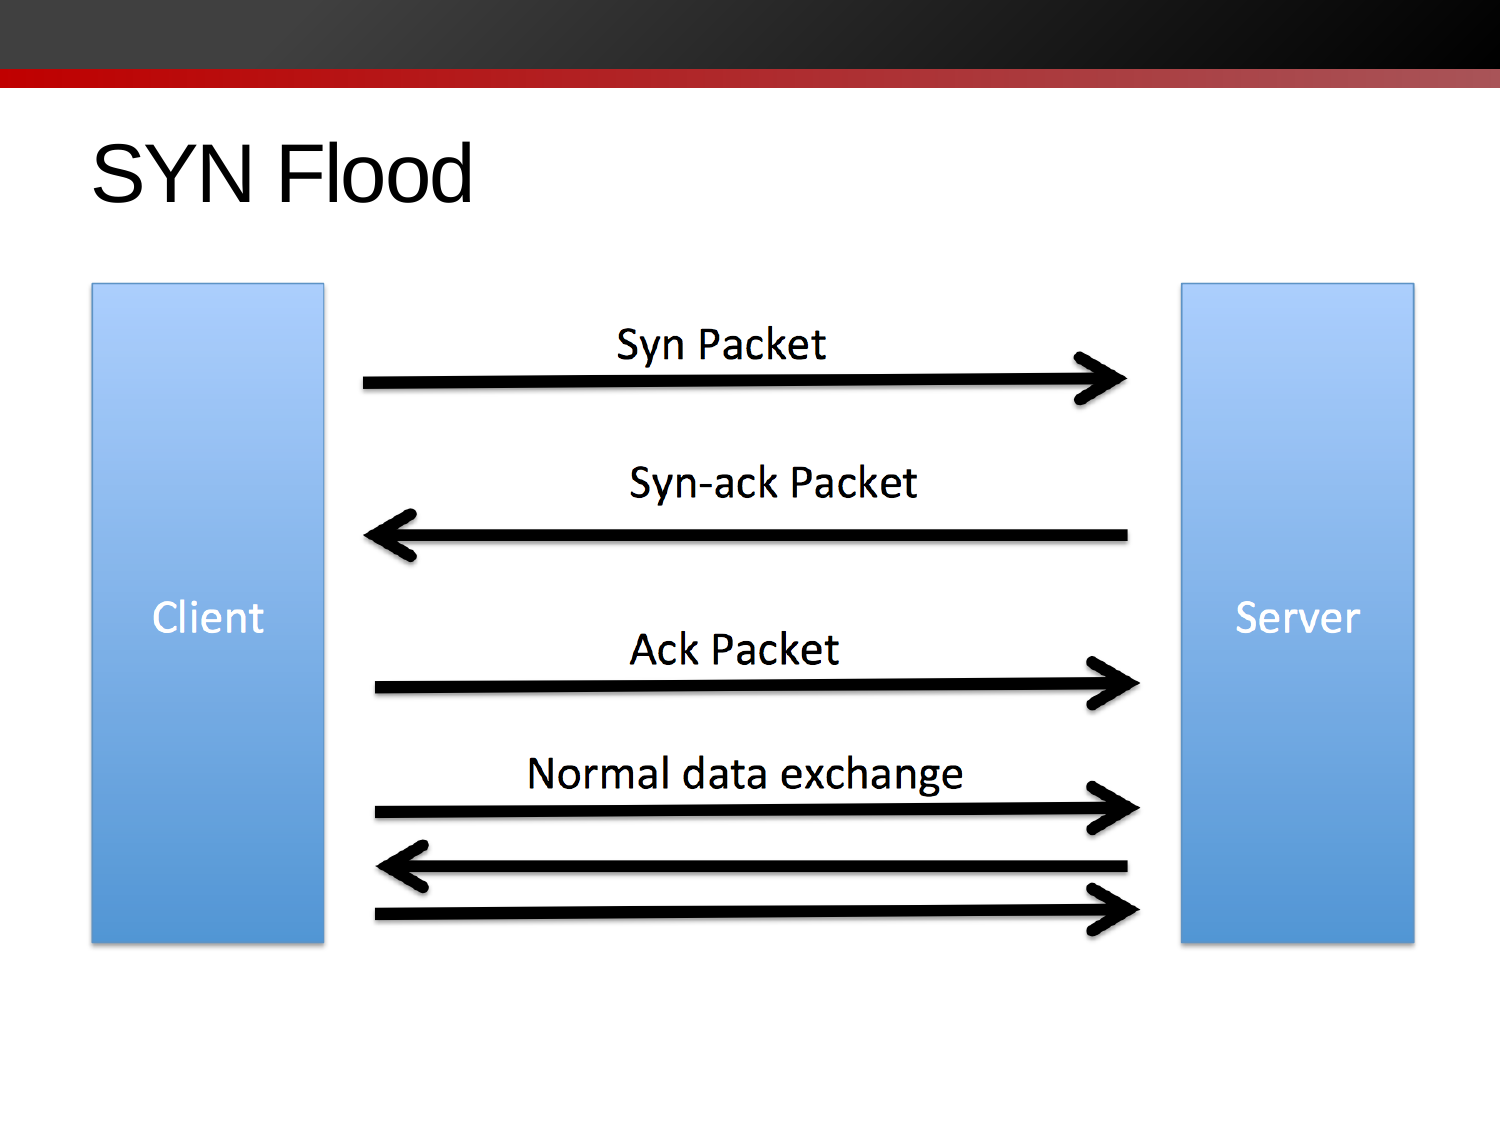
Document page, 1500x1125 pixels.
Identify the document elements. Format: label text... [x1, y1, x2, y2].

picture [79, 274, 1426, 957]
title SYN Flood [75, 87, 1425, 250]
